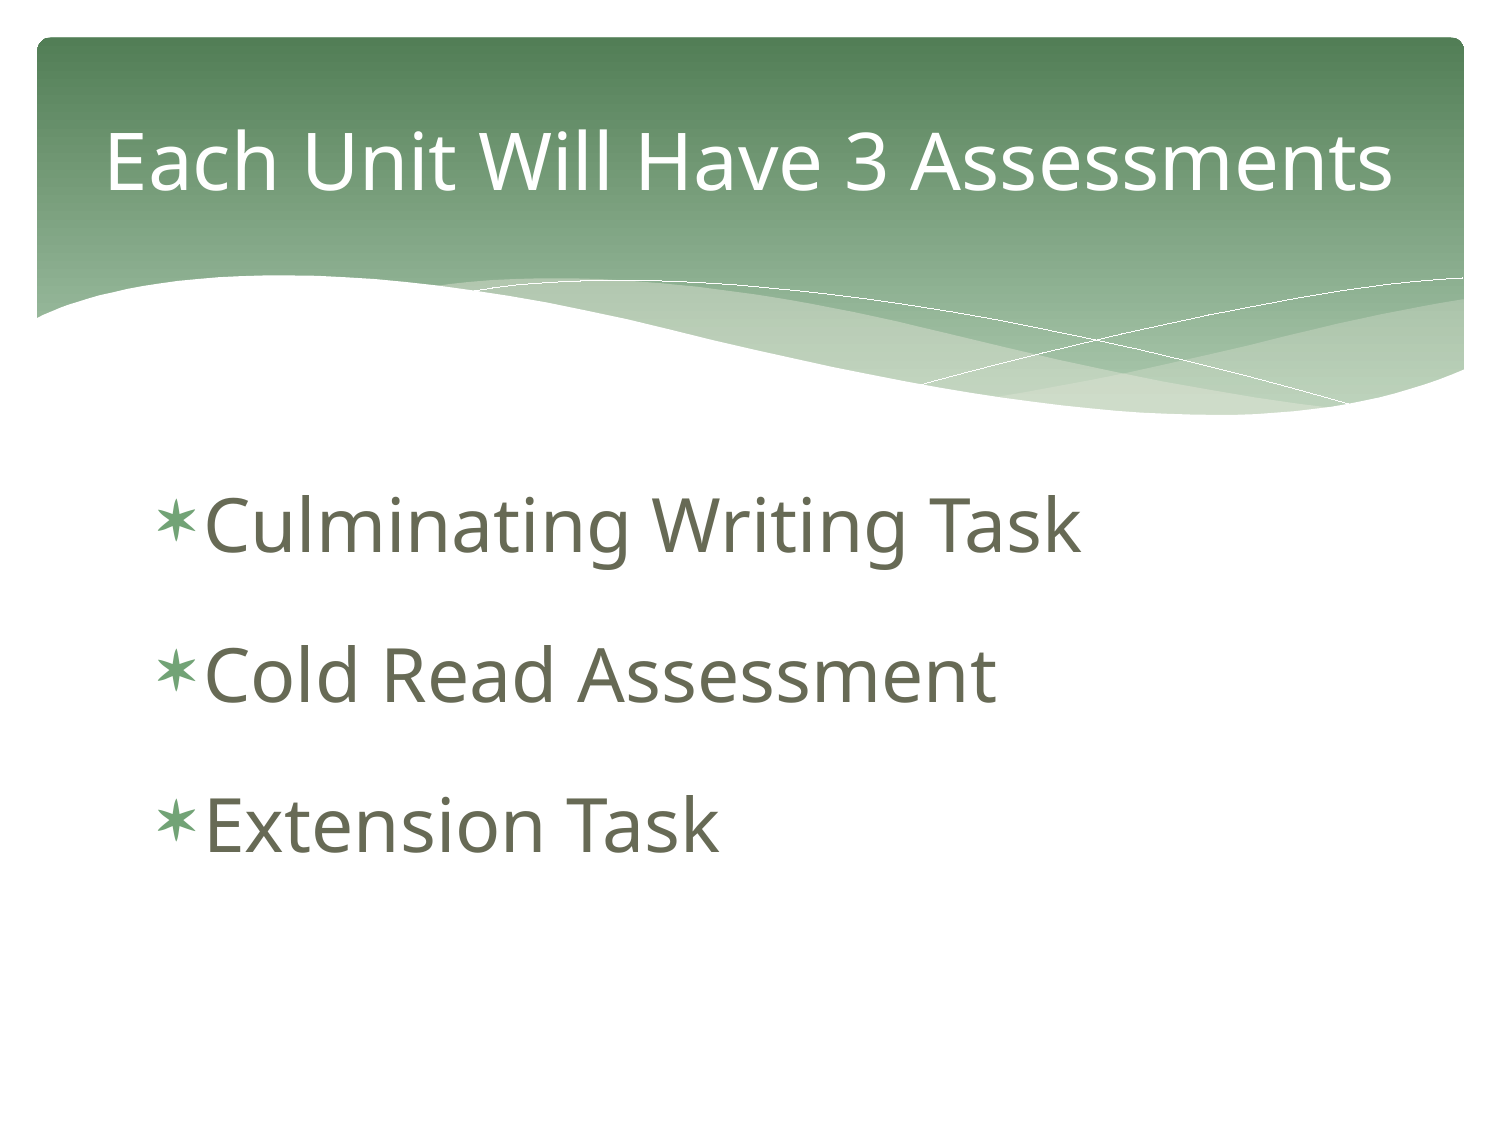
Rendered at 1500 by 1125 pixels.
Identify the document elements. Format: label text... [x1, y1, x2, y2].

list Culminating Writing Task Cold Read Assessment Extension Task [143, 425, 1359, 963]
title Each Unit Will Have 3 Assessments [75, 55, 1425, 261]
